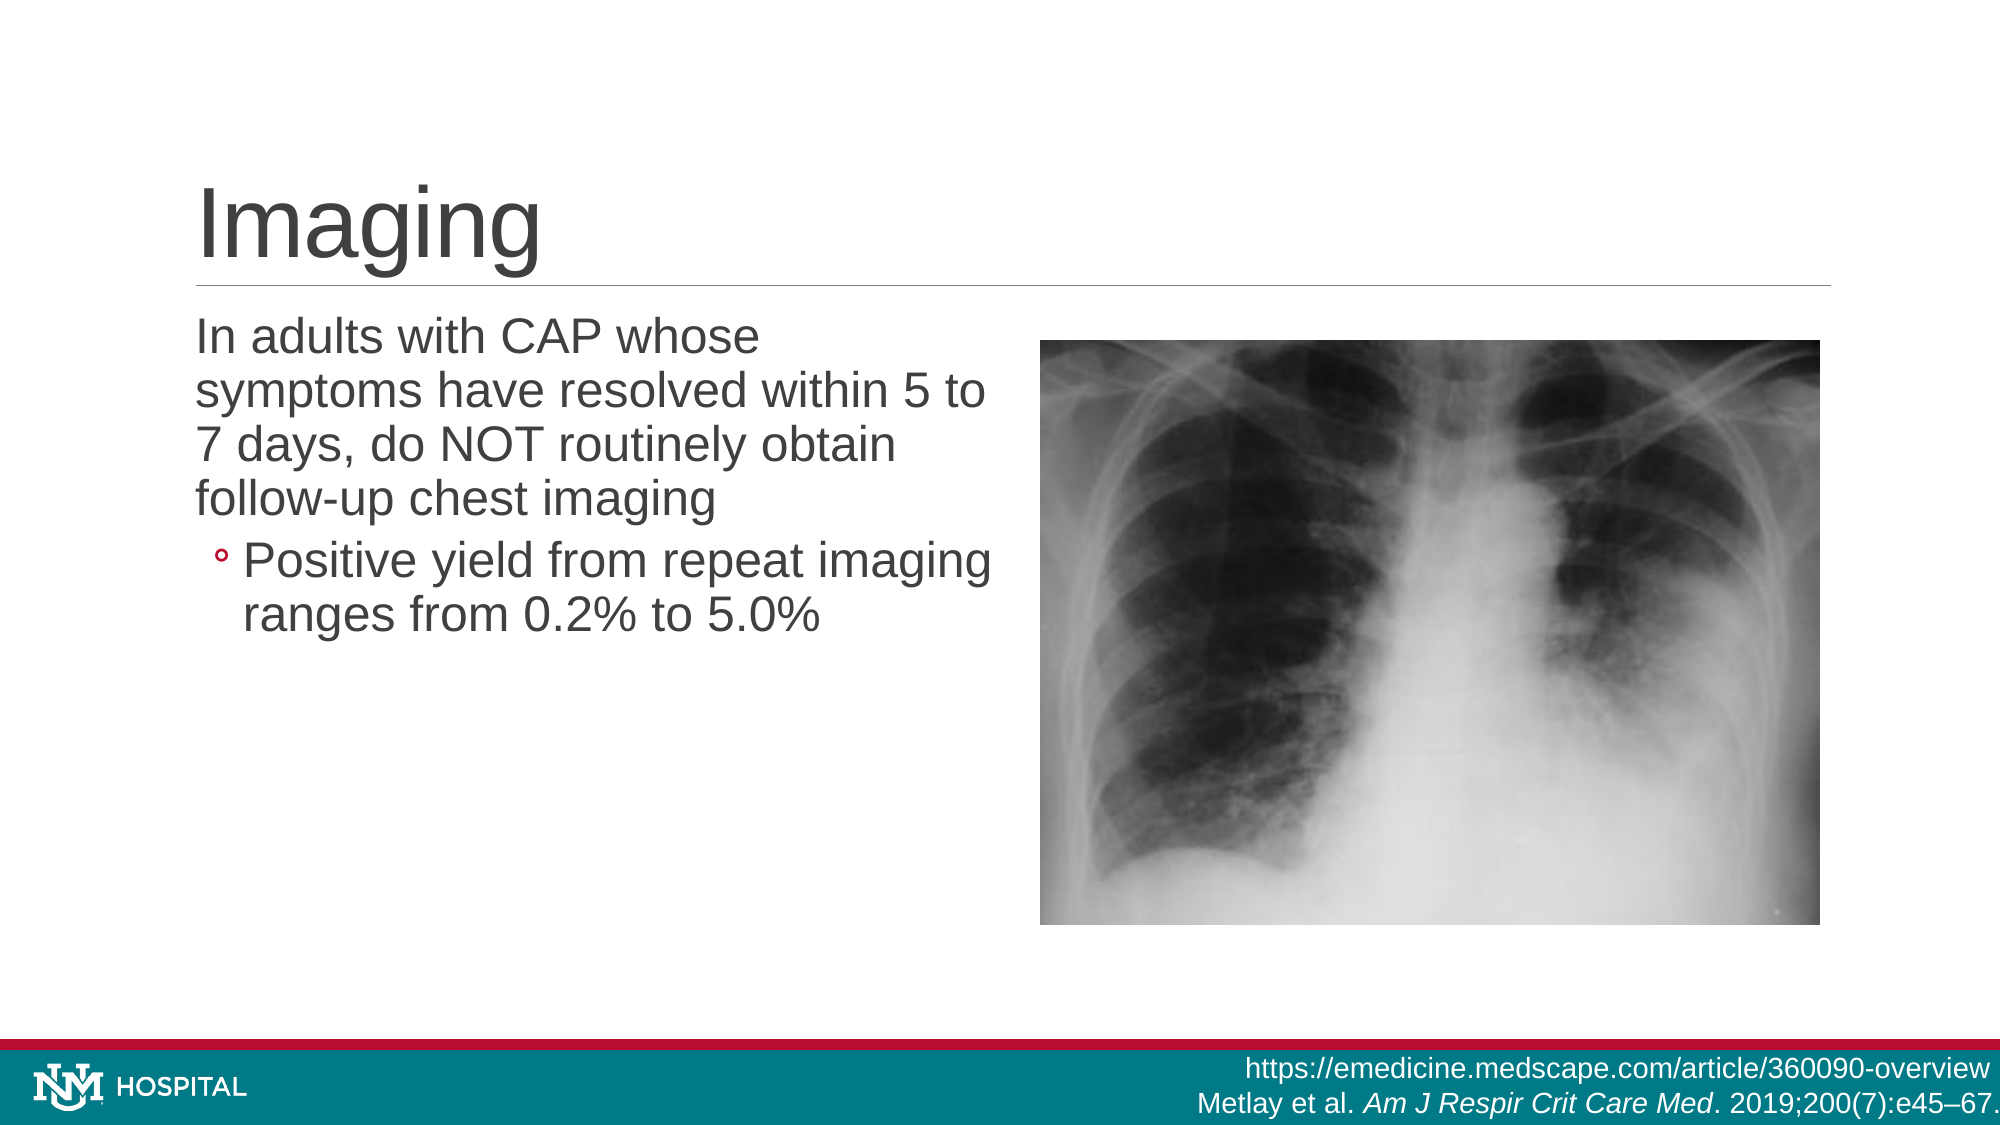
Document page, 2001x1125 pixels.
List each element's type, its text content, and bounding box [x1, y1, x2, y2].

list In adults with CAP whose symptoms have resolved within 5 to 7 days, do NOT routinely obtain follow-up chest imaging Positive yield from repeat imaging ranges from 0.2% to 5.0% [180, 302, 1000, 963]
picture [1040, 339, 1821, 926]
title Imaging [180, 47, 1830, 285]
text_box Metlay et al. Am J Respir Crit Care Med. 2019;200(7):e45–67. [1182, 1076, 2000, 1125]
picture [19, 1049, 260, 1125]
text_box https://emedicine.medscape.com/article/360090-overview [1230, 1041, 2000, 1076]
